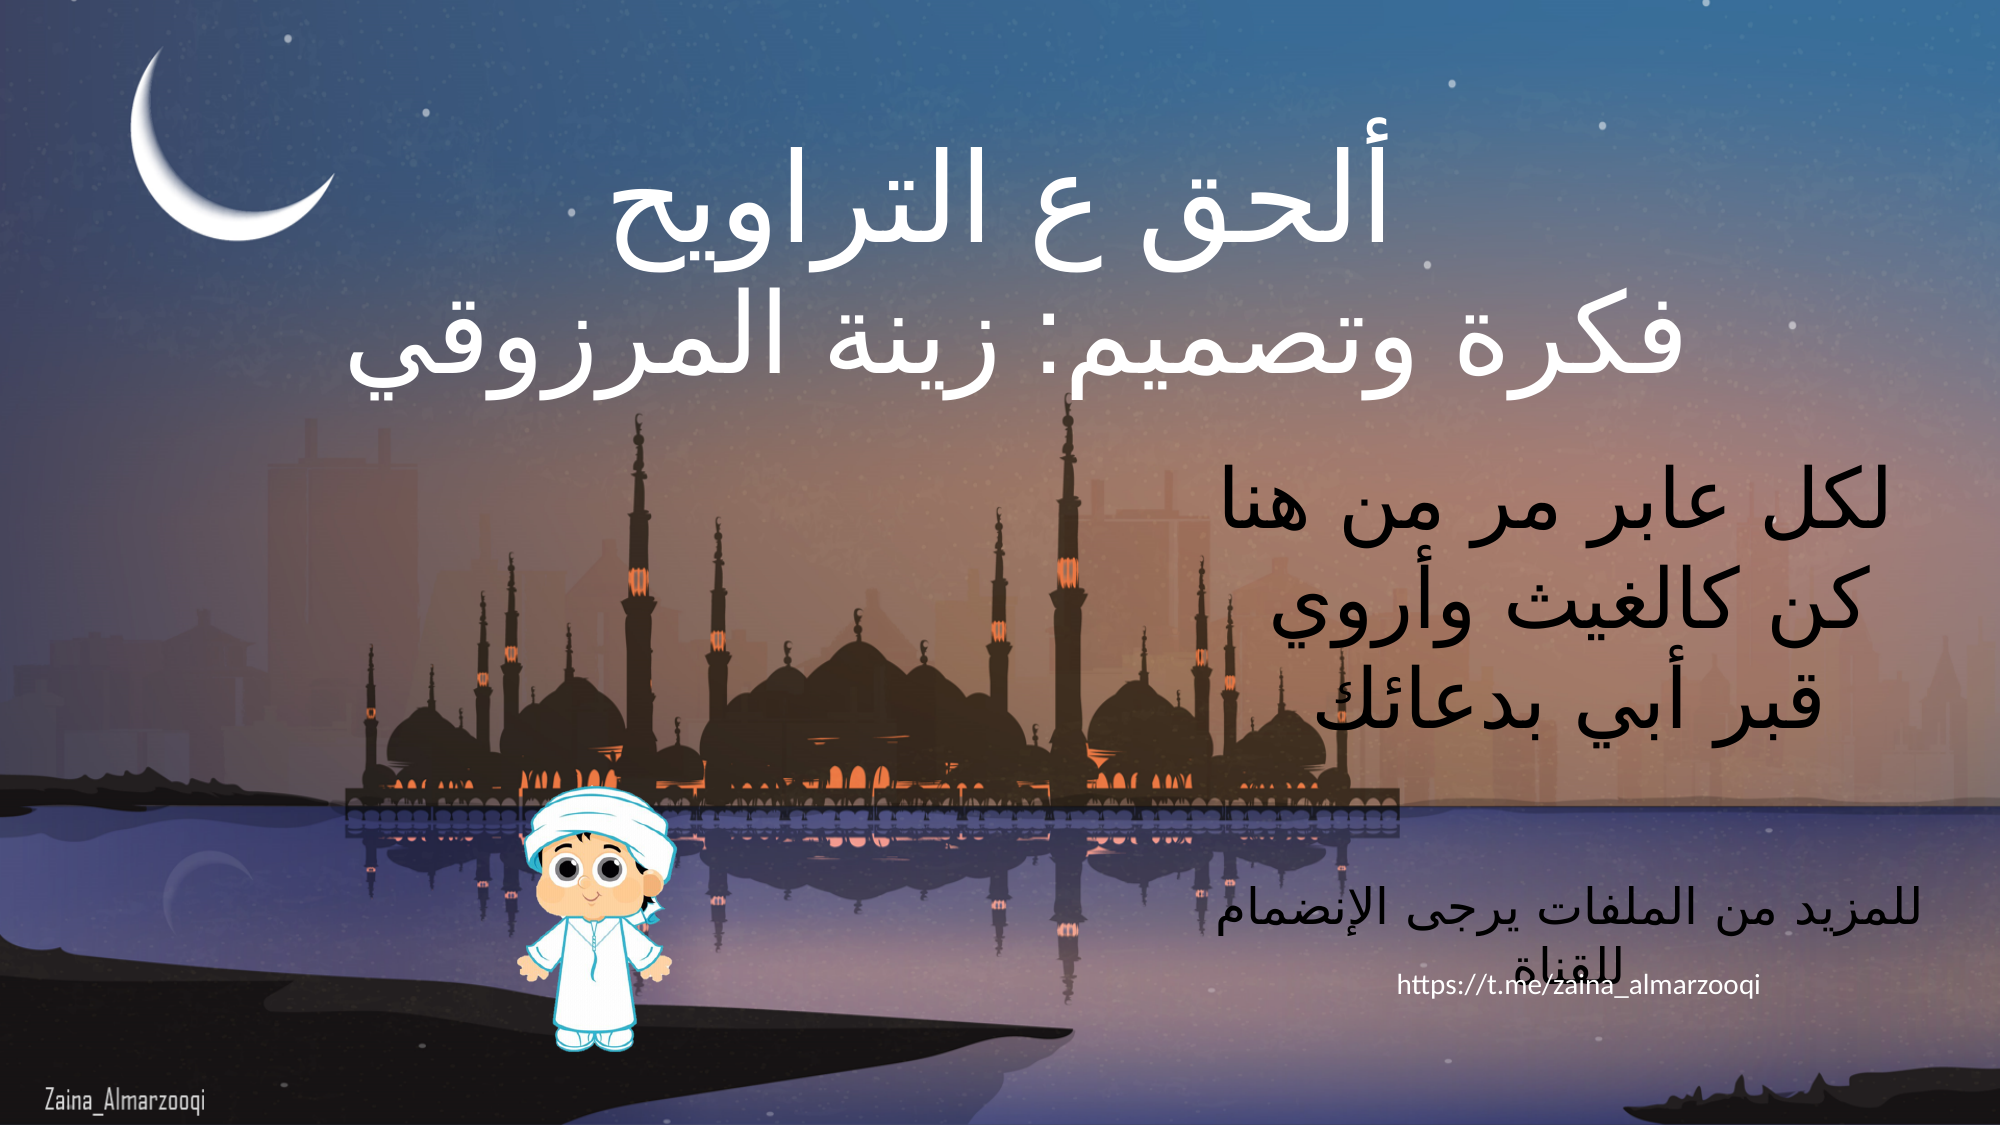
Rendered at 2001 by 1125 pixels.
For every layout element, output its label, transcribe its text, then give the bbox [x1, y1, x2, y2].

text_box فكرة وتصميم: زينة المرزوقي [328, 253, 1706, 404]
text_box https://t.me/zaina_almarzooqi [1381, 958, 1797, 1053]
picture [0, 0, 2000, 1125]
text_box لكل عابر مر من هنا كن كالغيث وأروي قبر أبي بدعائك للمزيد من الملفات يرجى الإنضمام للقناة [1192, 420, 1947, 1123]
text_box ألحق ع التراويح [589, 110, 1411, 253]
